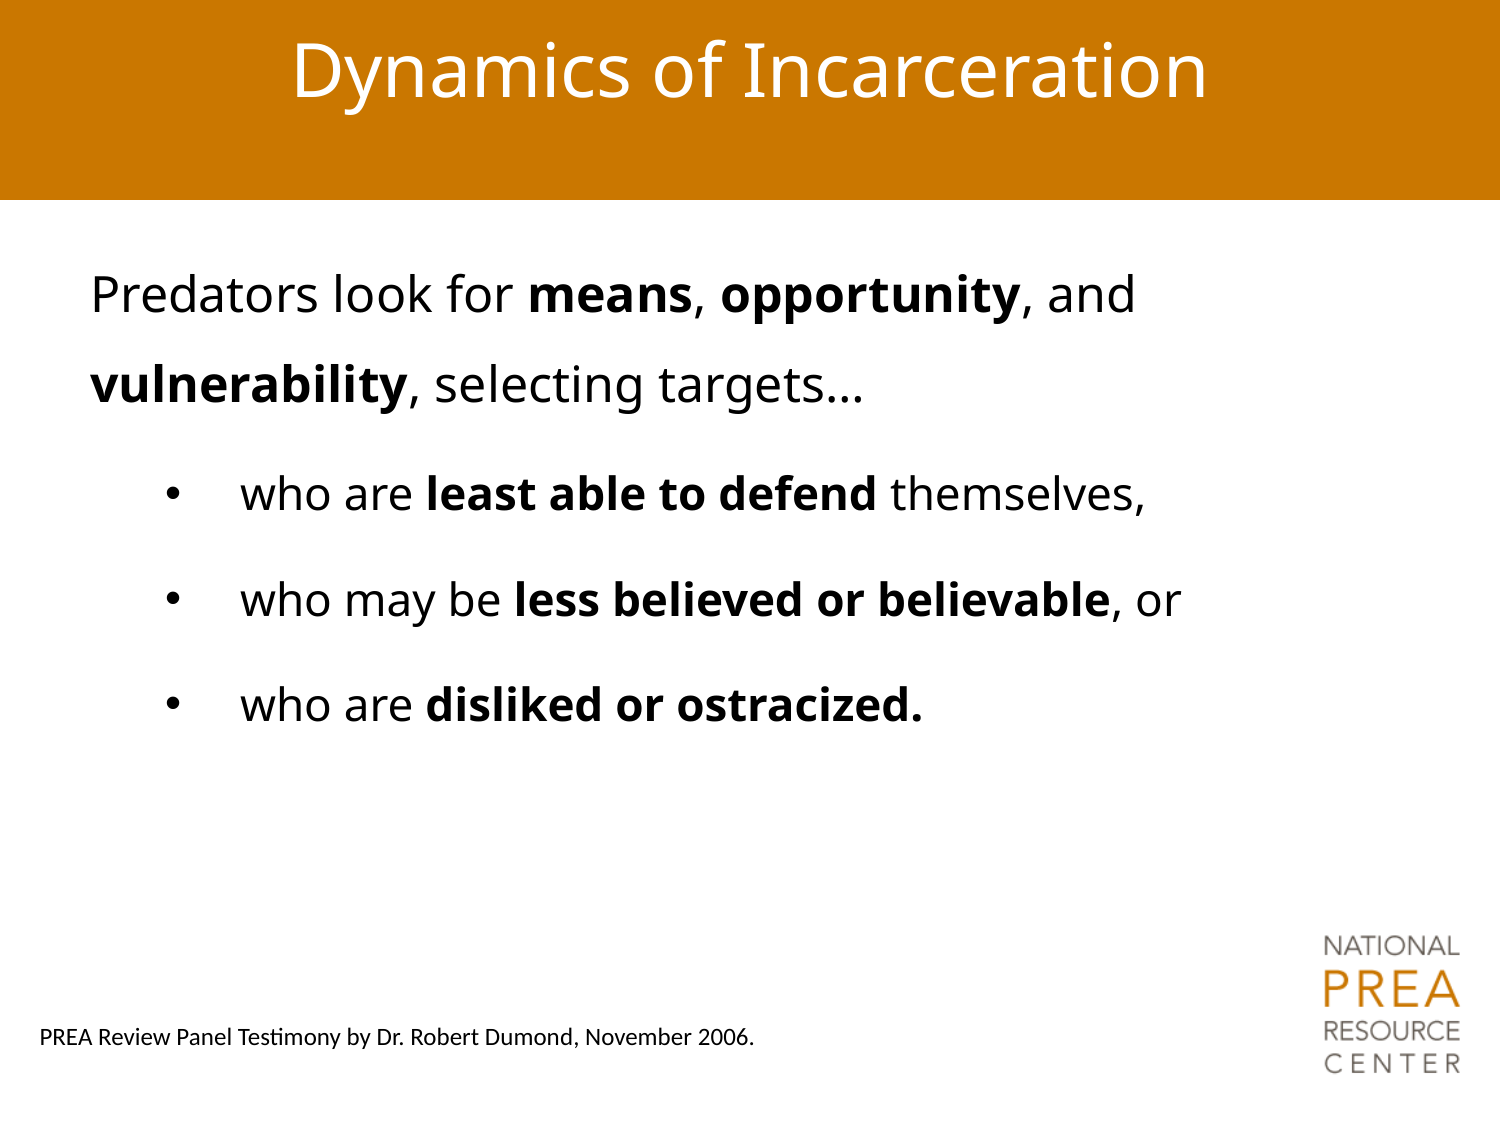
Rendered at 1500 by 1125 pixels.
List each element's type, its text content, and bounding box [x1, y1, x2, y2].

list Predators look for means, opportunity, and vulnerability, selecting targets… who are least able to defend themselves, who may be less believed or believable, or who are disliked or ostracized. [75, 224, 1425, 1030]
picture [1312, 924, 1474, 1086]
title Dynamics of Incarceration [75, 13, 1425, 160]
text_box PREA Review Panel Testimony by Dr. Robert Dumond, November 2006. [24, 1013, 1163, 1058]
